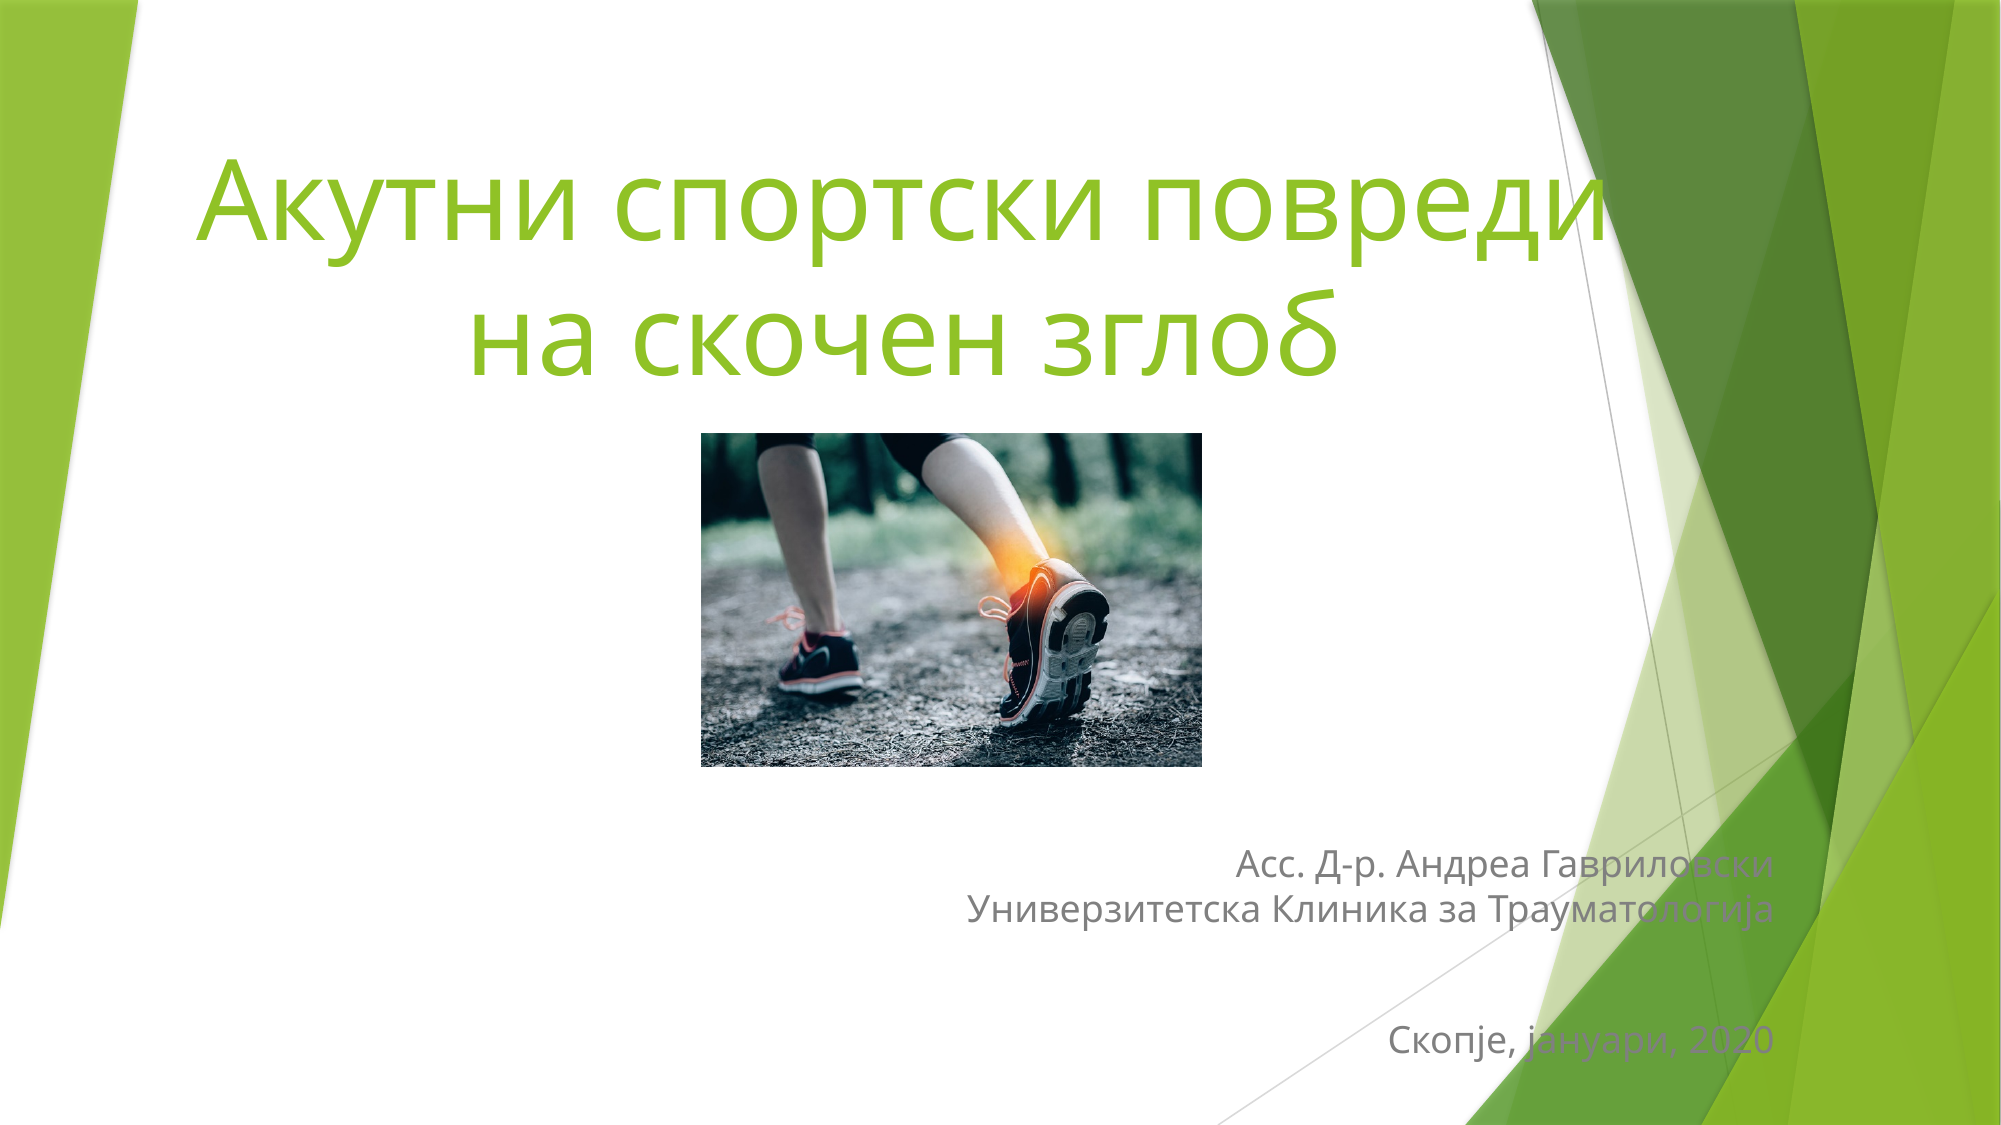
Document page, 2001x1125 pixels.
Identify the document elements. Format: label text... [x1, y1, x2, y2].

title Акутни спортски повреди на скочен зглоб [154, 14, 1655, 406]
picture [701, 432, 1202, 767]
subtitle Асс. Д-р. Андреа Гавриловски Универзитетска Клиника за Трауматологија Скопје, јануари, 2020 [290, 832, 1790, 1104]
